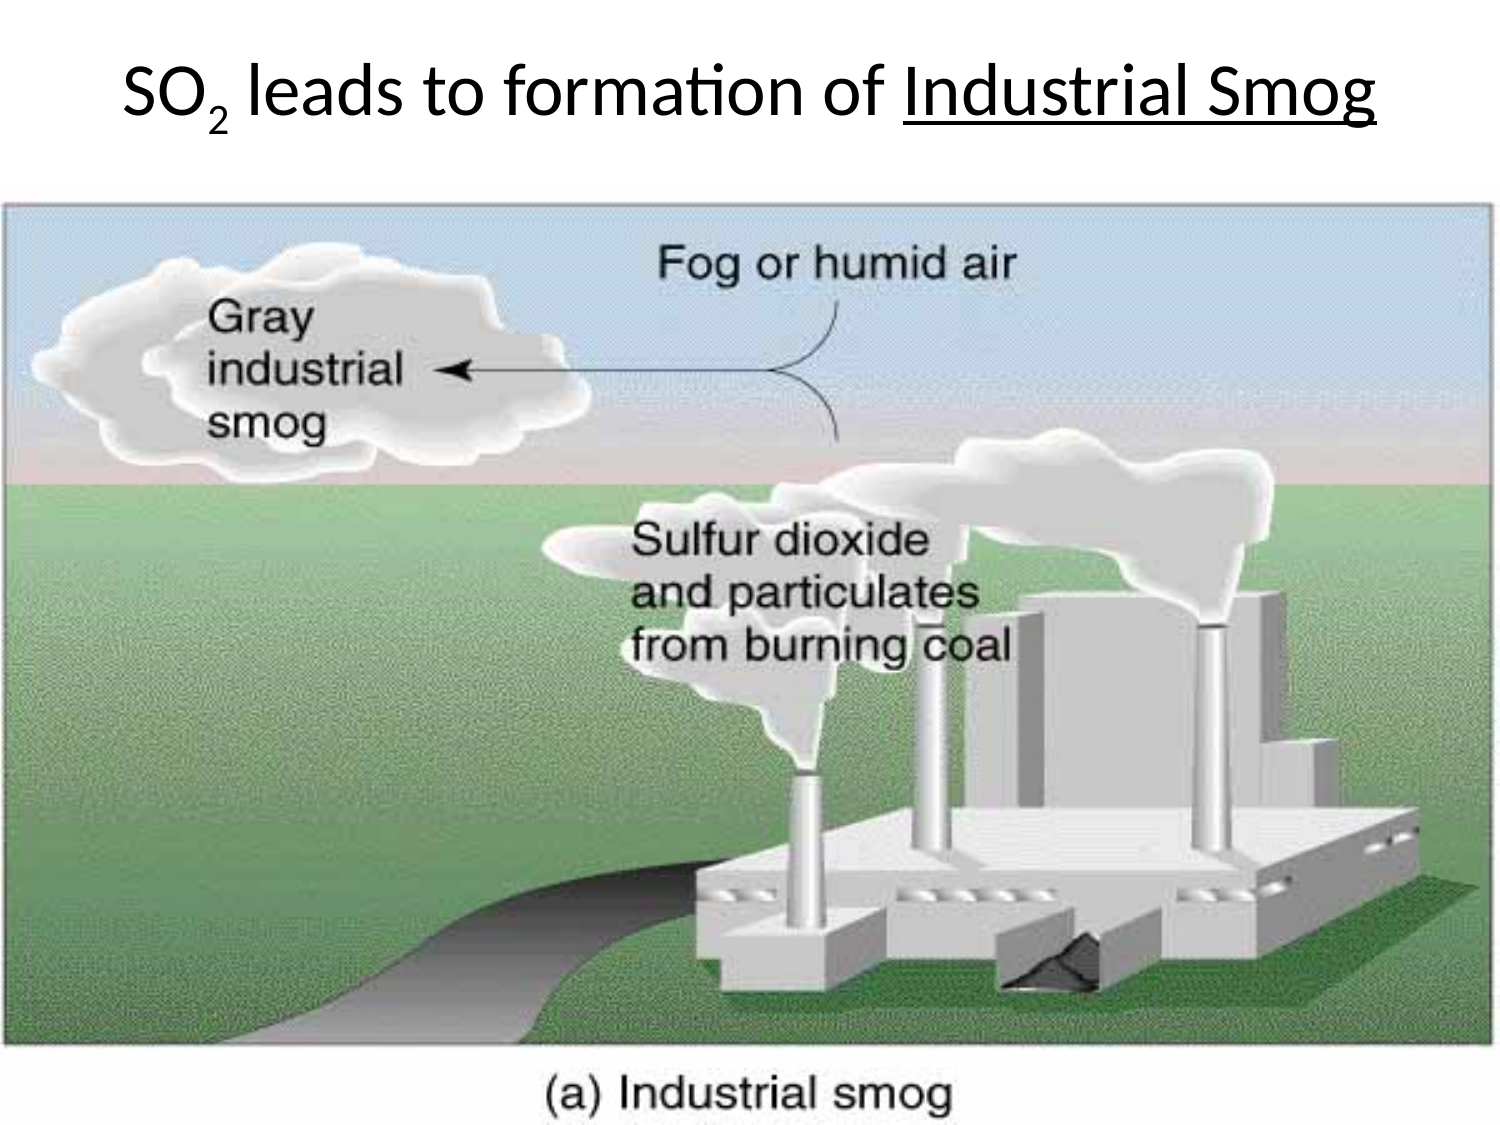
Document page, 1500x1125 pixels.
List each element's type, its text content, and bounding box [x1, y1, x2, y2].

title SO2 leads to formation of Industrial Smog [75, 0, 1425, 182]
picture [0, 183, 1500, 1125]
